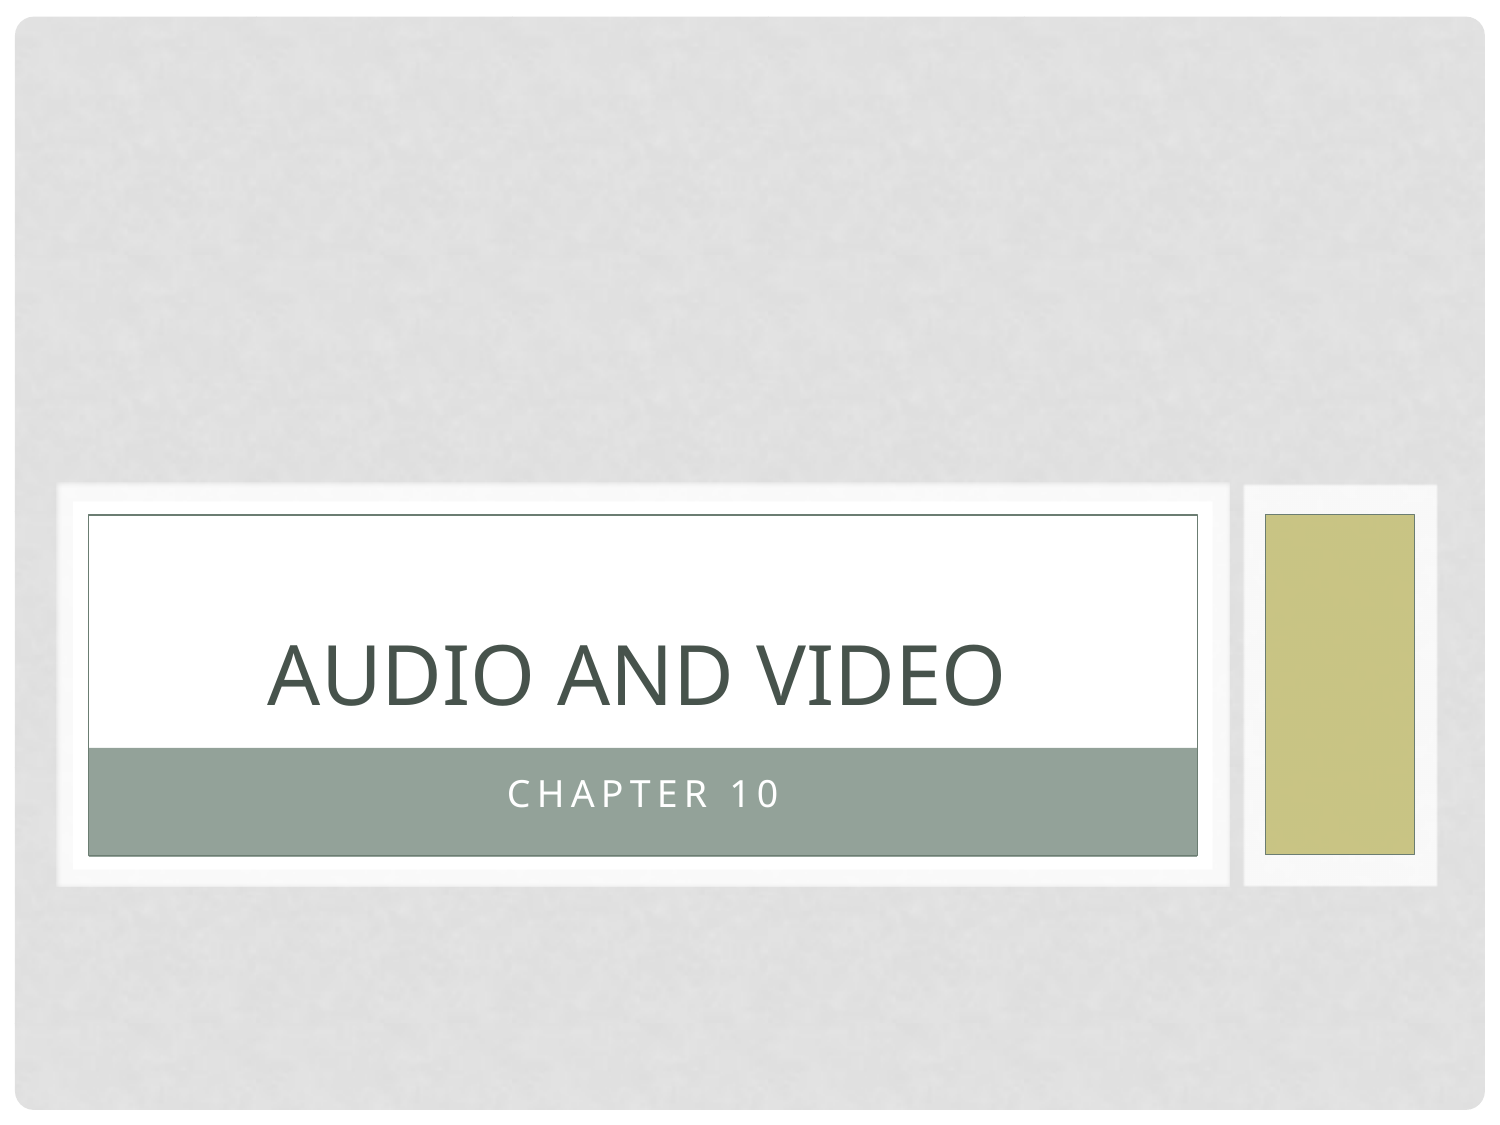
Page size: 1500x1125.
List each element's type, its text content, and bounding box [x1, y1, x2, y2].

subtitle Chapter 10 [105, 762, 1181, 838]
title Audio and Video [99, 529, 1187, 730]
